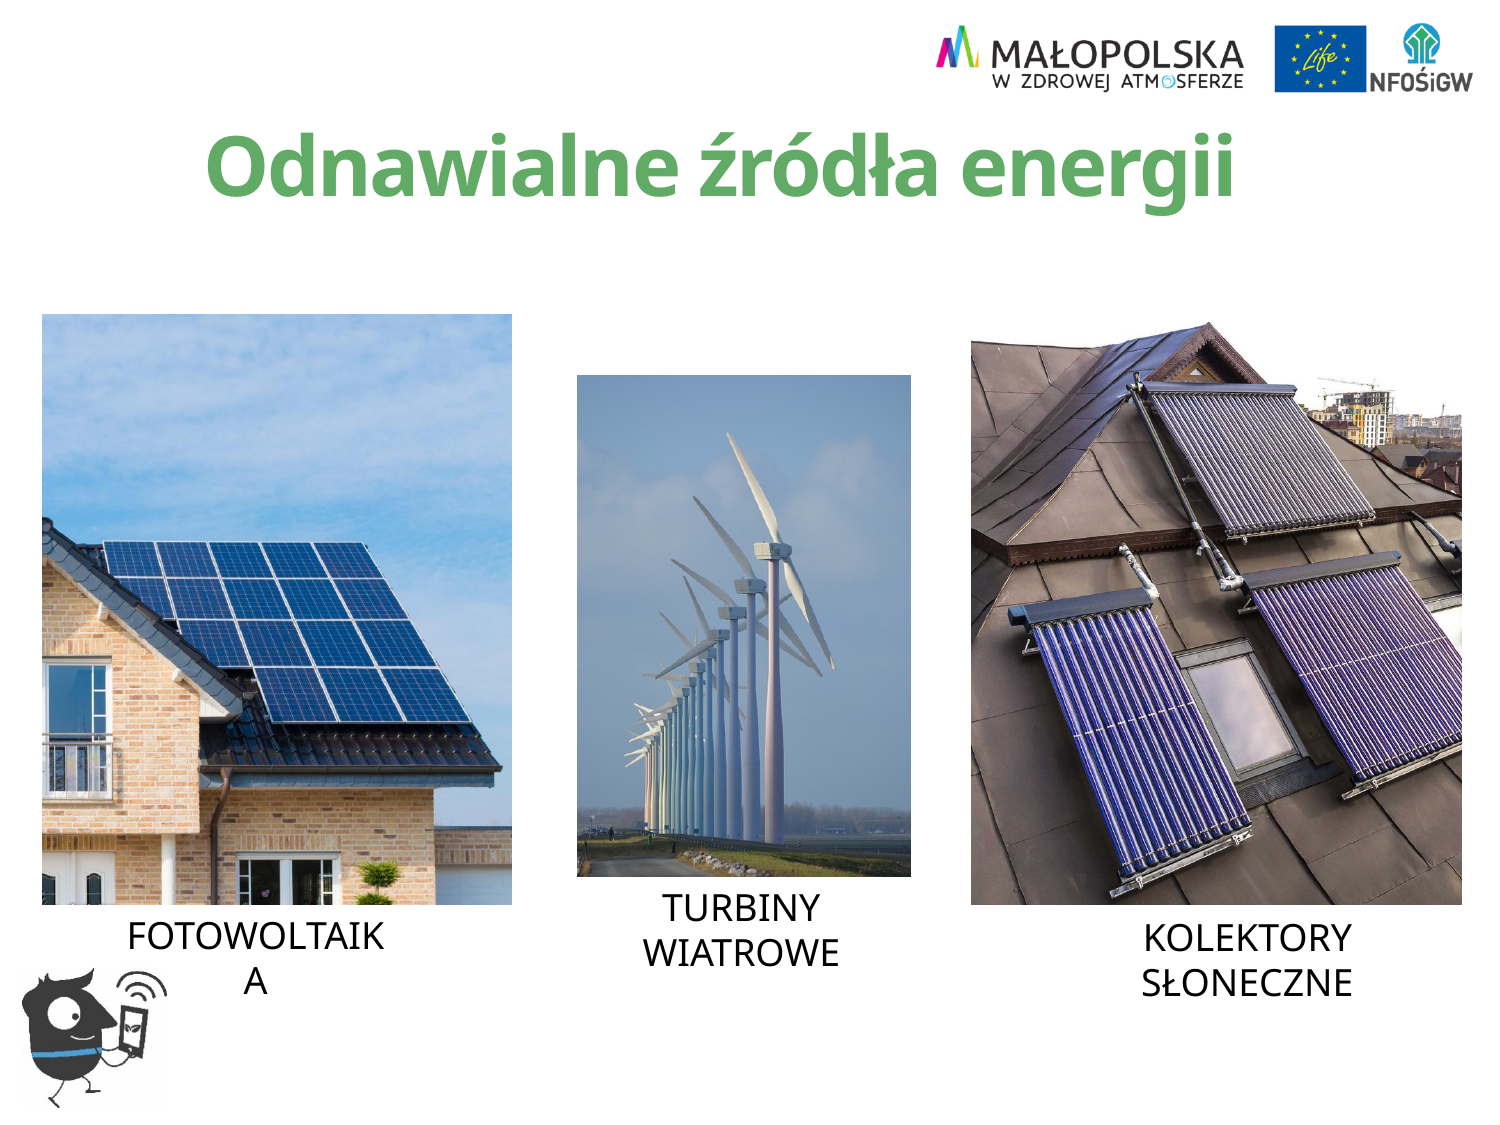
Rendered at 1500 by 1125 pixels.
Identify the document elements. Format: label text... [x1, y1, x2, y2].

text_box FOTOWOLTAIKA [110, 905, 400, 1010]
text_box TURBINY WIATROWE [596, 877, 886, 982]
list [932, 0, 1500, 119]
title Odnawialne źródła energii [132, 100, 1311, 239]
text_box KOLEKTORY SŁONECZNE [1017, 906, 1478, 1012]
picture [22, 966, 167, 1109]
picture [577, 375, 912, 877]
picture [971, 314, 1462, 905]
picture [42, 314, 512, 905]
